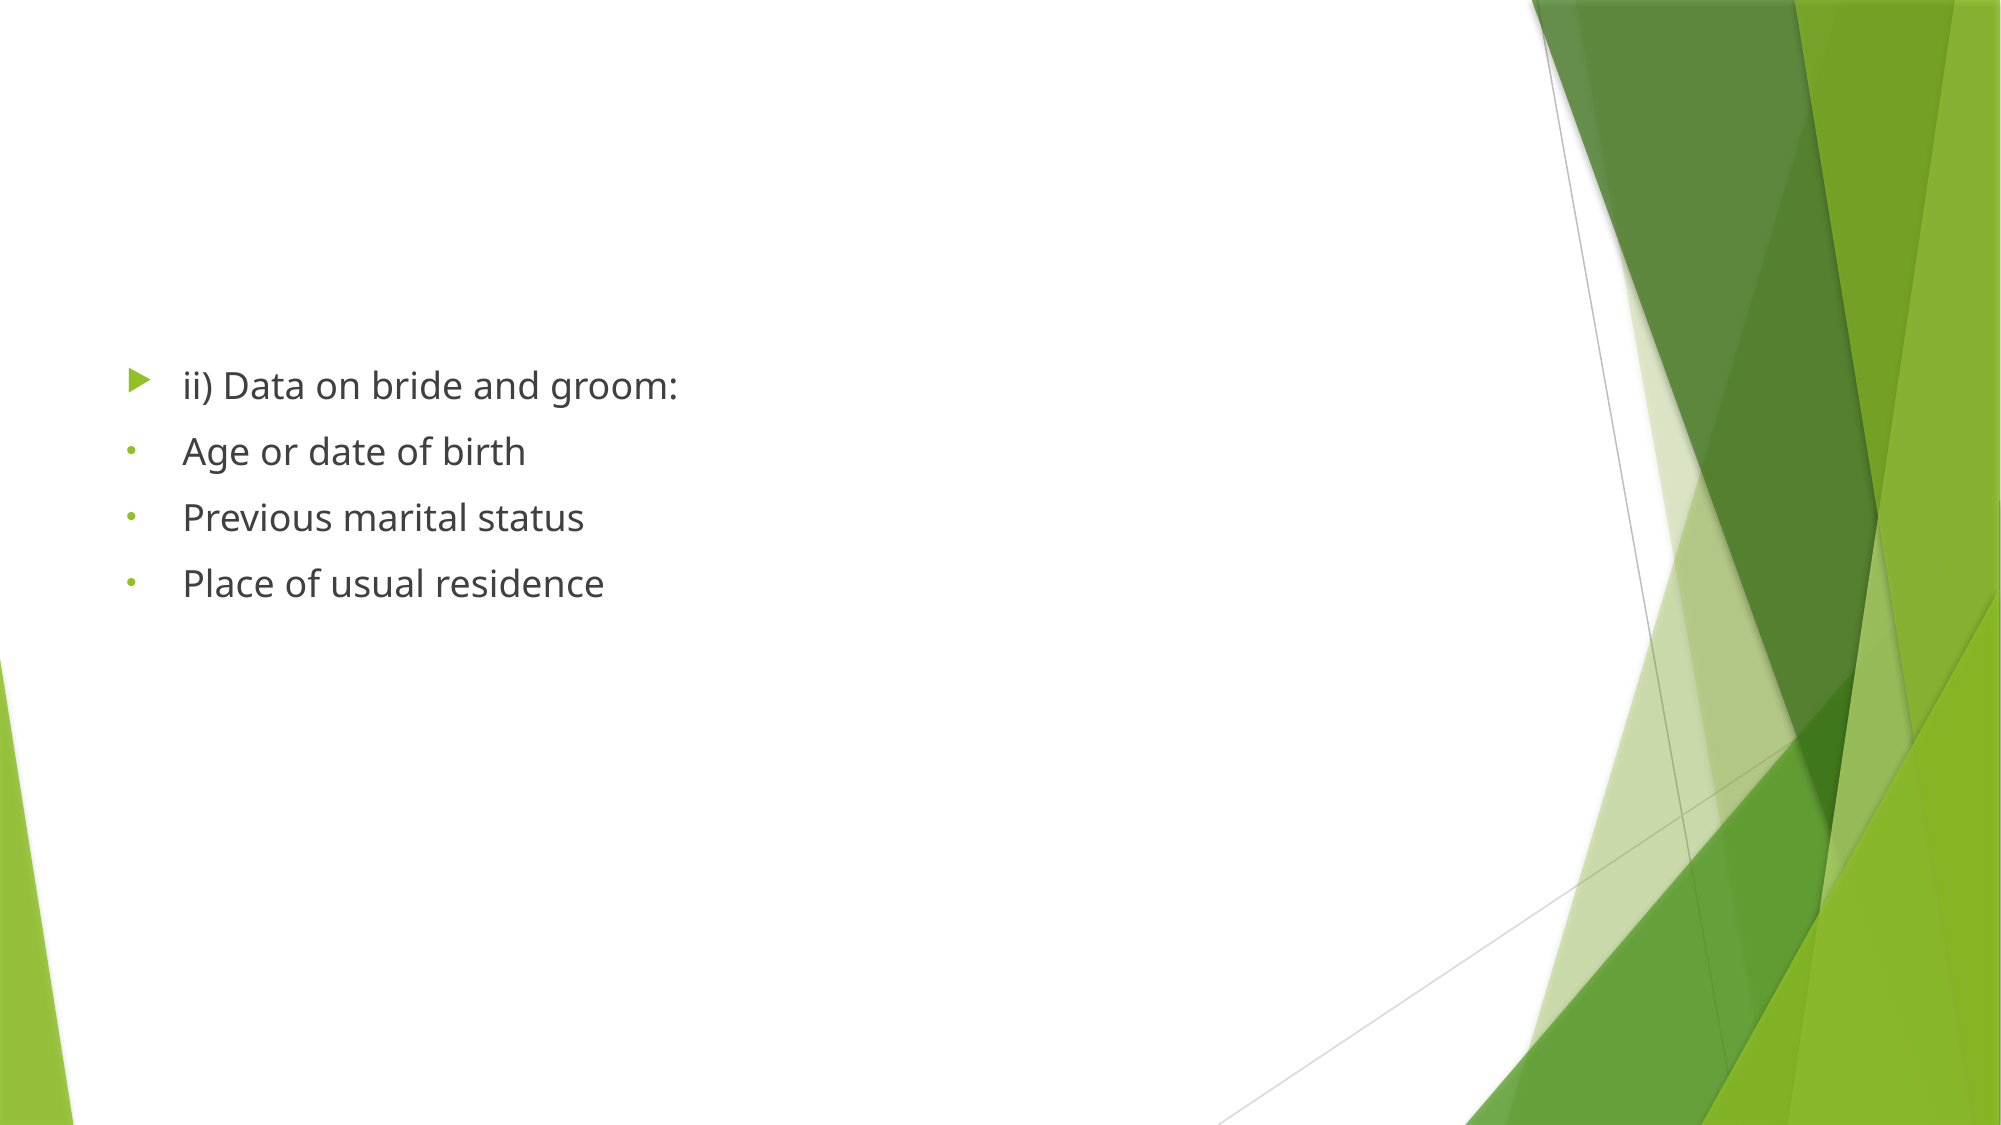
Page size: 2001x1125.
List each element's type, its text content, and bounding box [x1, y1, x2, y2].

list ii) Data on bride and groom: Age or date of birth Previous marital status Place of usual residence [111, 354, 1522, 992]
